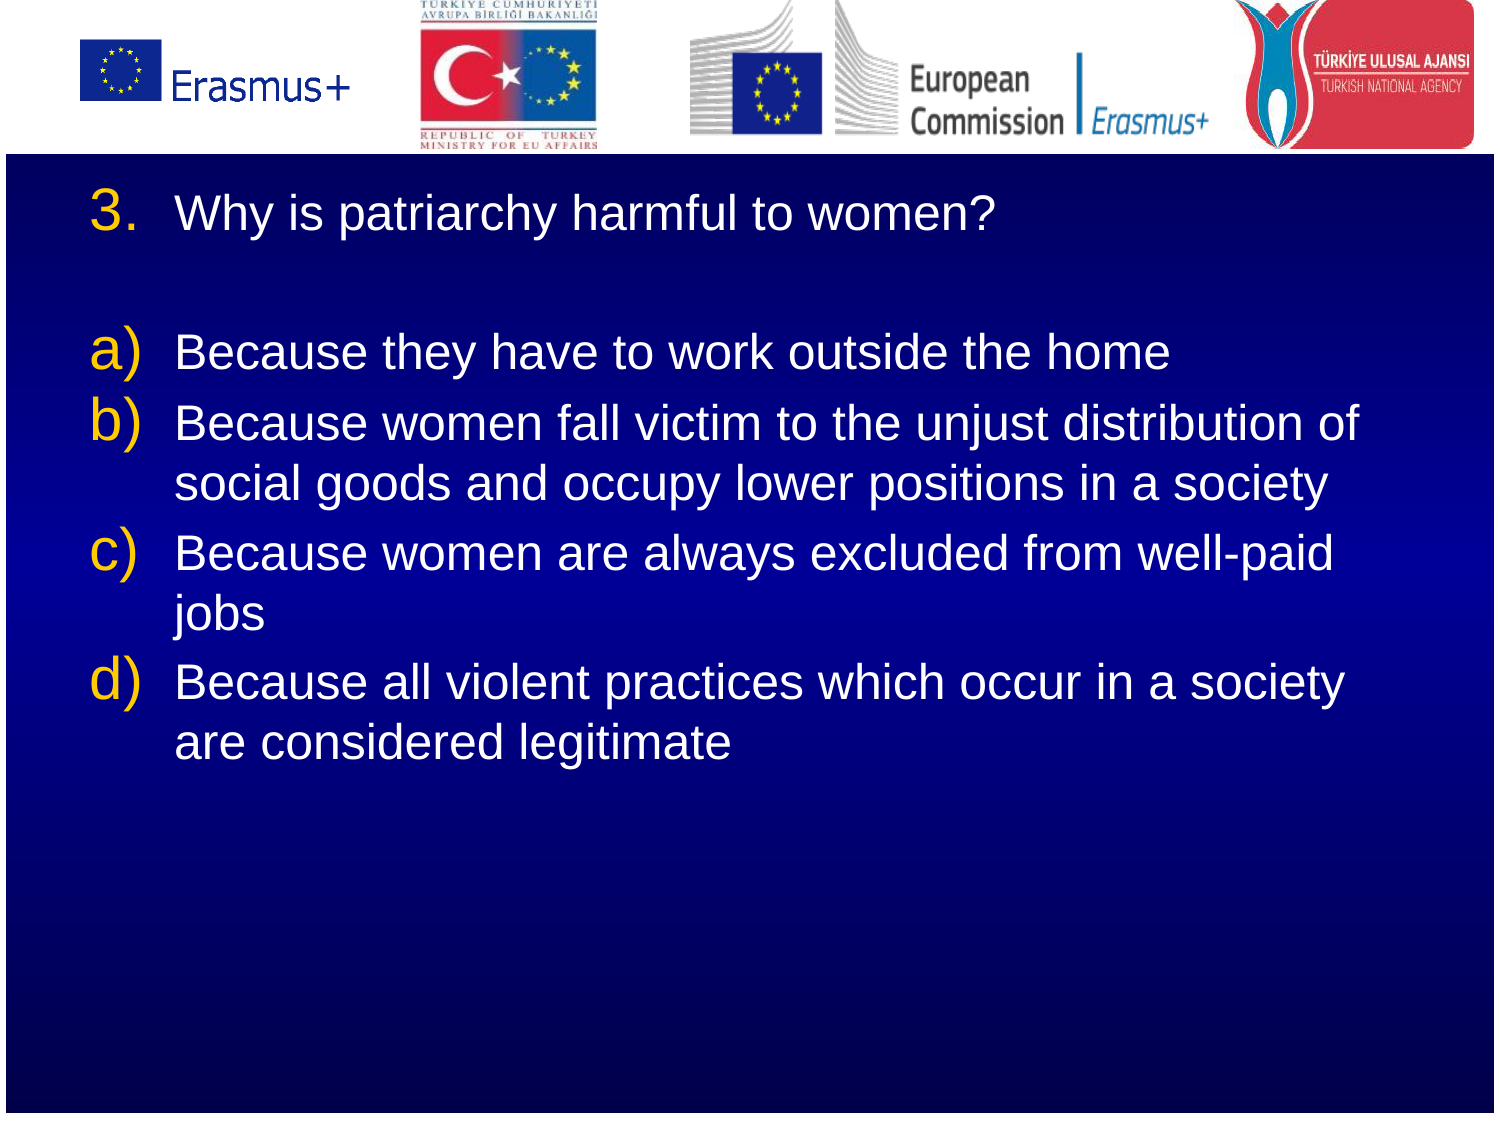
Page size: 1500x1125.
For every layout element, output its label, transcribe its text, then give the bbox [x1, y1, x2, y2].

list Why is patriarchy harmful to women? Because they have to work outside the home Because women fall victim to the unjust distribution of social goods and occupy lower positions in a society Because women are always excluded from well-paid jobs Because all violent practices which occur in a society are considered legitimate [75, 172, 1425, 1005]
picture [420, 0, 597, 149]
picture [1234, 0, 1474, 149]
picture [690, 0, 1211, 145]
picture [64, 21, 365, 119]
